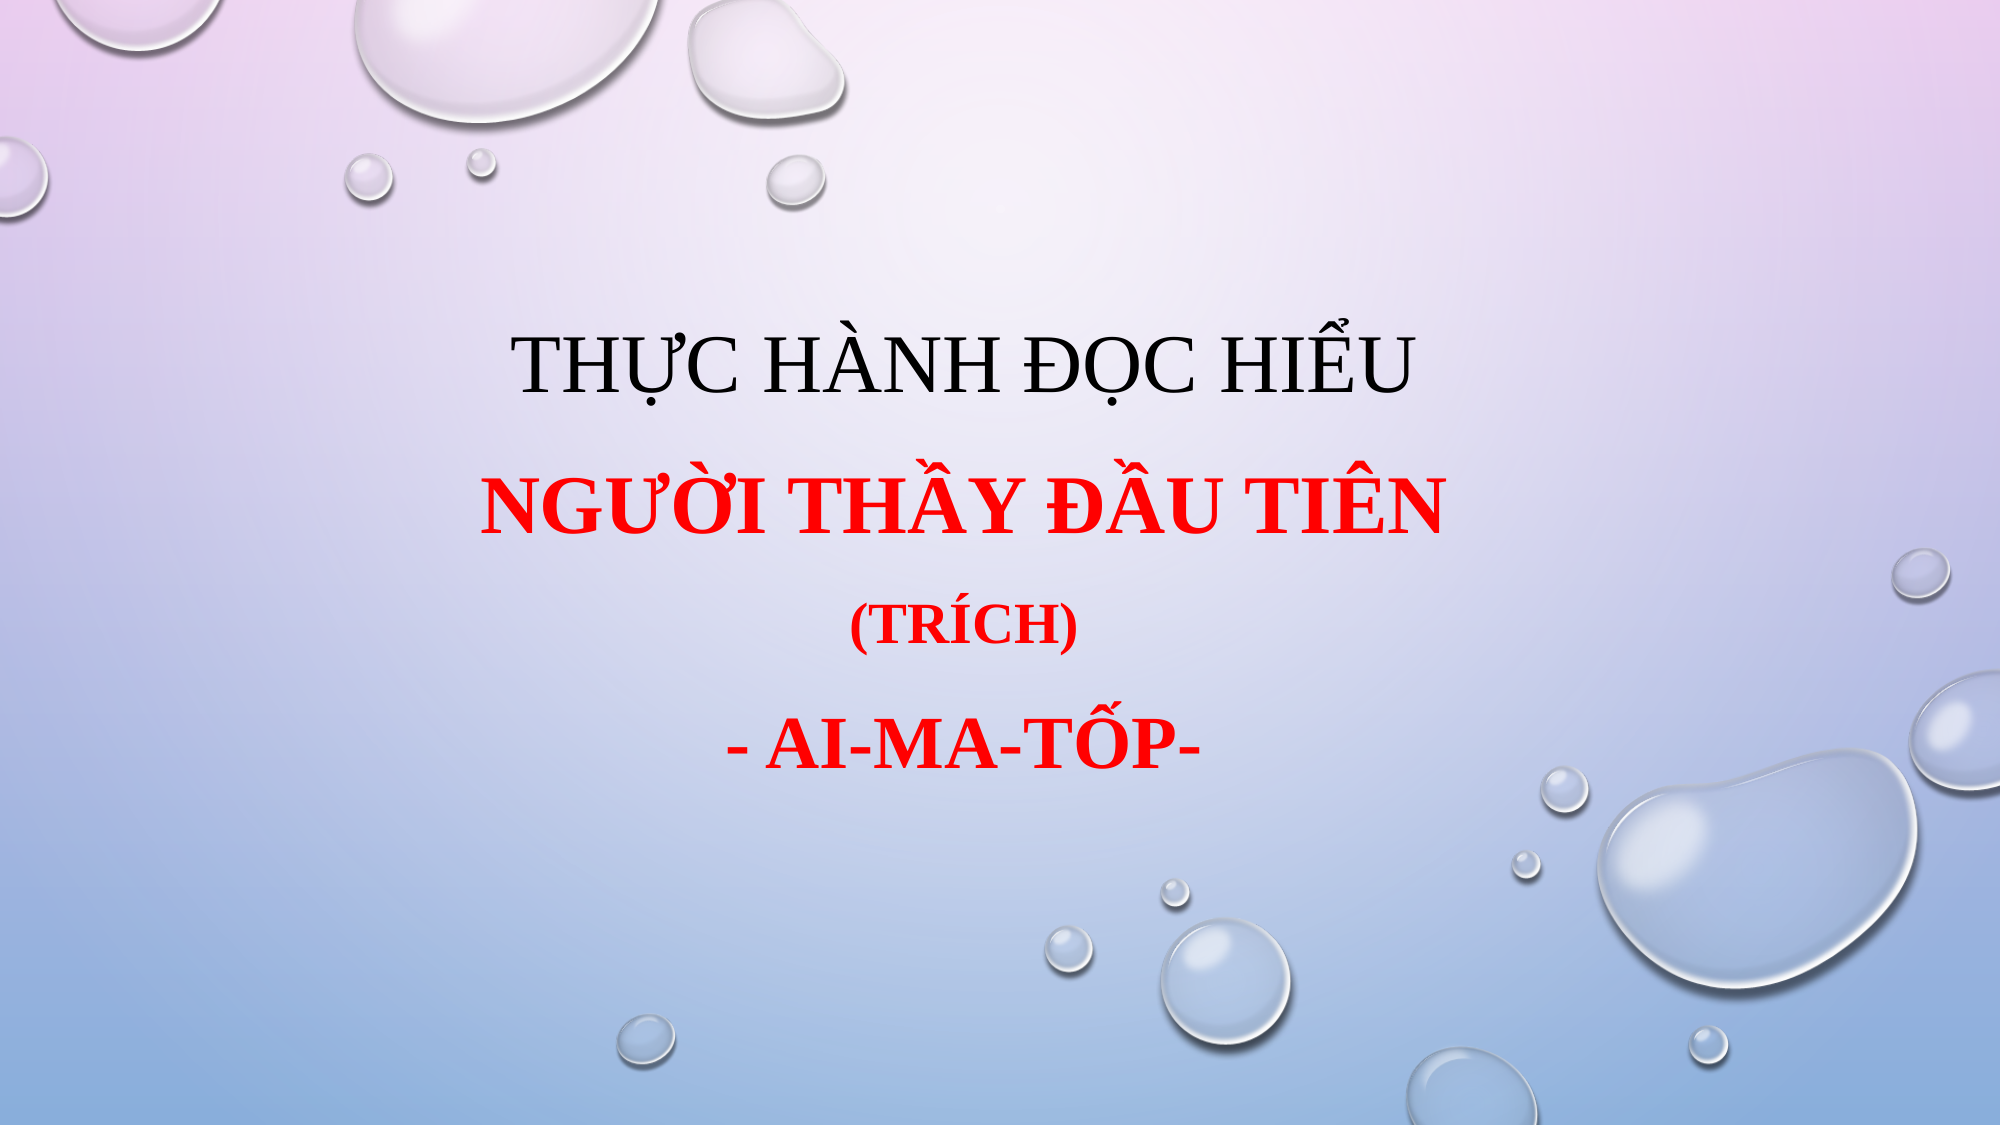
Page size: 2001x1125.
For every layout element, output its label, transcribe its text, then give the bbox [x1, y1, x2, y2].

subtitle Thực hành đọc hiểu NGƯỜI THẦY ĐẦU TIÊN (Trích) - AI-MA-TỐP- [0, 281, 1929, 835]
picture [0, 0, 2000, 1125]
